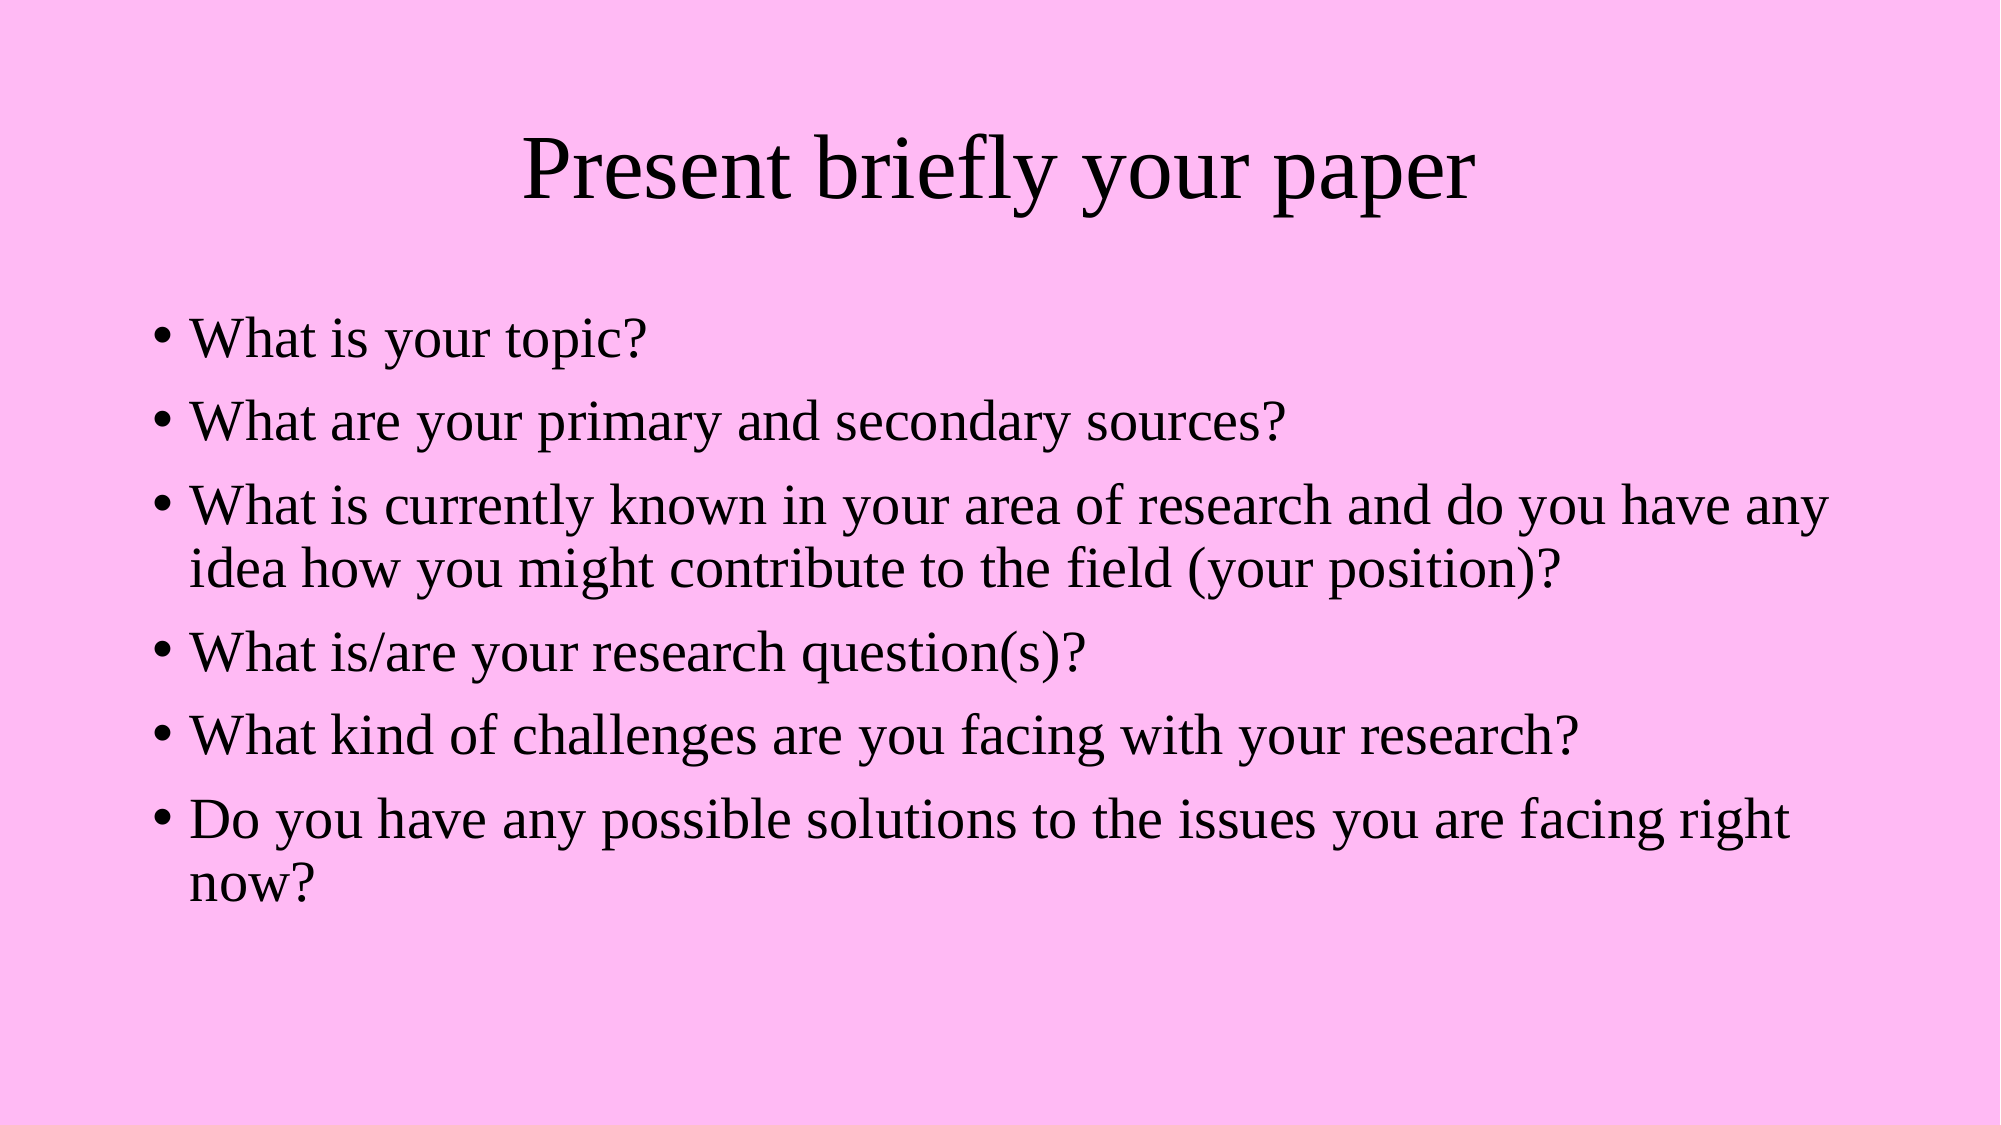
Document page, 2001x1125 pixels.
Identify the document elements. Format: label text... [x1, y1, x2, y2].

title Present briefly your paper [137, 59, 1863, 278]
list What is your topic? What are your primary and secondary sources? What is currently known in your area of research and do you have any idea how you might contribute to the field (your position)? What is/are your research question(s)? What kind of challenges are you facing with your research? Do you have any possible solutions to the issues you are facing right now? [137, 299, 1863, 1014]
